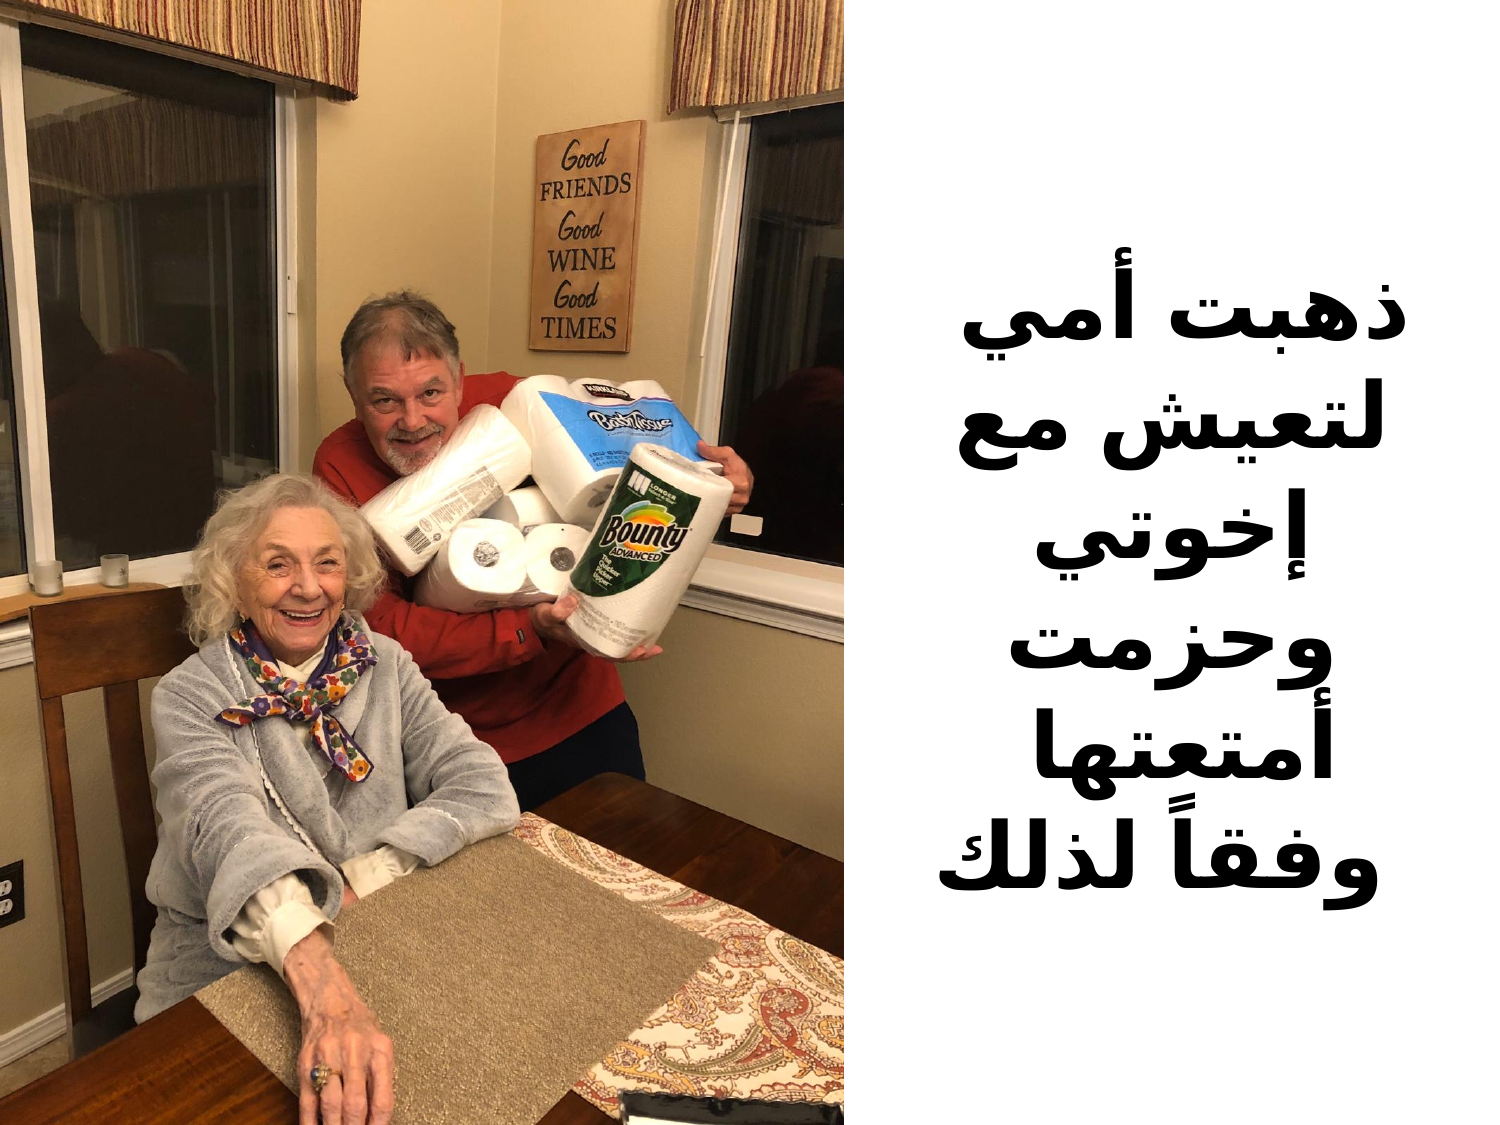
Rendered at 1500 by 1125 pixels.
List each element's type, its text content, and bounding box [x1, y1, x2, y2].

picture [0, 0, 844, 1125]
title ذهبت أمي لتعيش مع إخوتي وحزمت أمتعتها وفقاً لذلك [848, 60, 1500, 1094]
